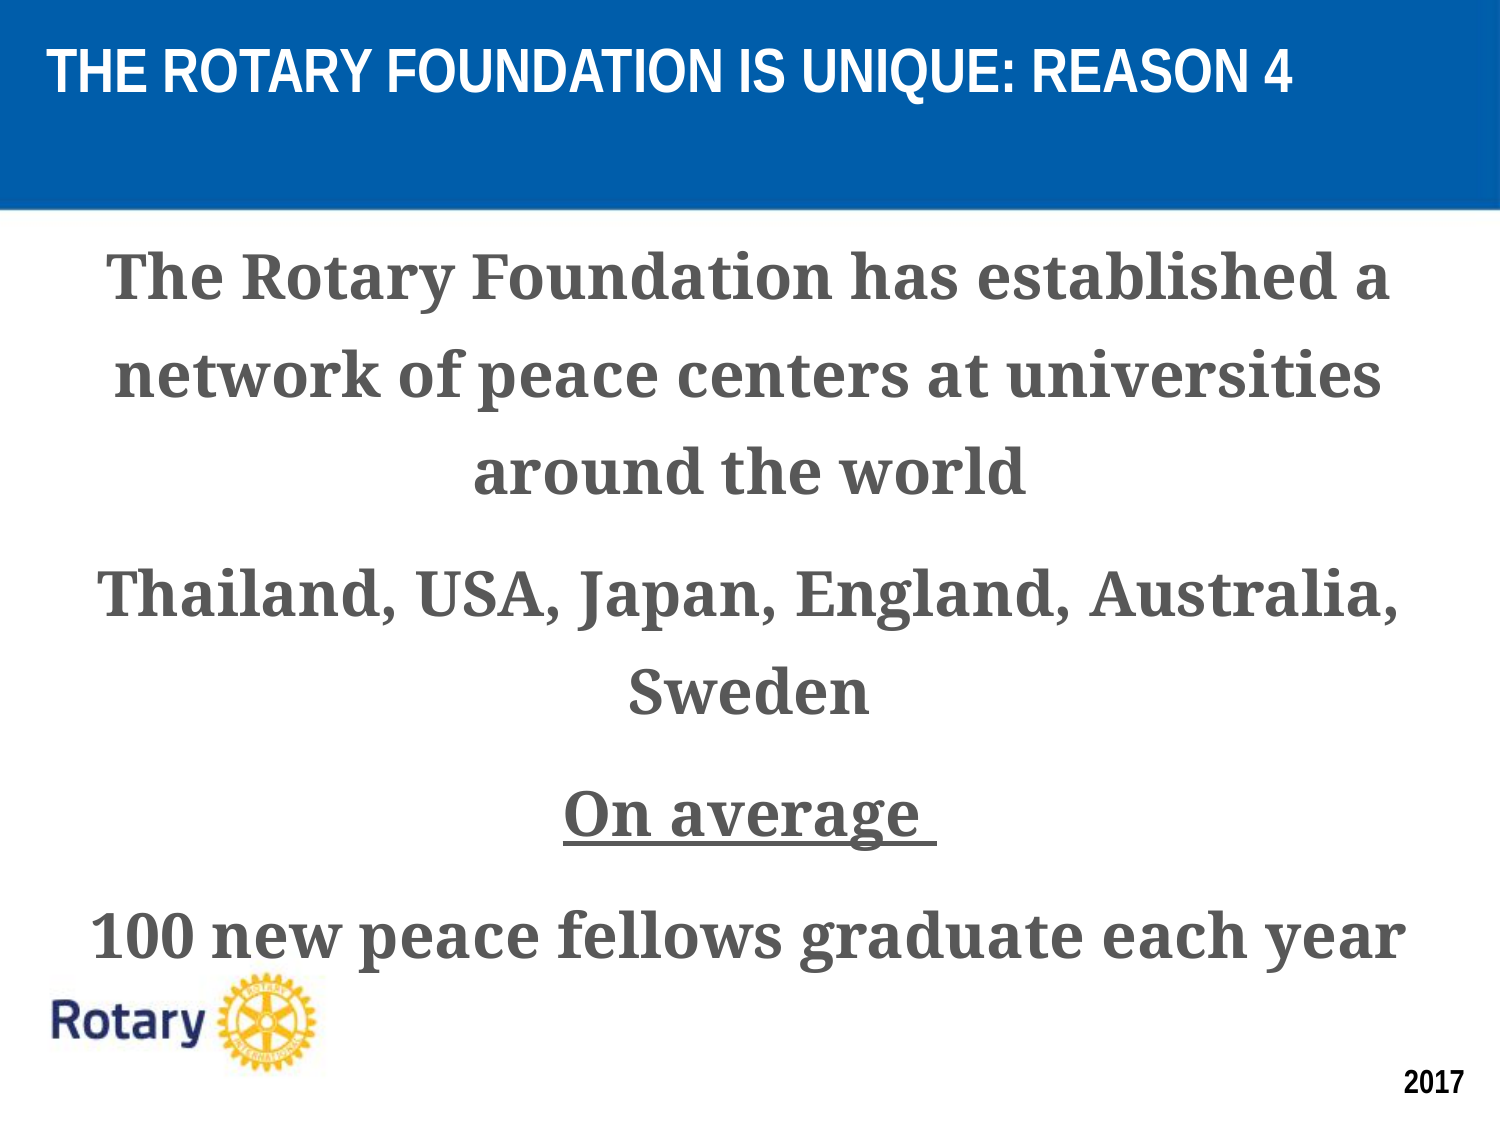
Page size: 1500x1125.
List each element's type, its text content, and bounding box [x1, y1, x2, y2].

picture [0, 0, 1500, 1125]
text_box THE ROTARY FOUNDATION IS UNIQUE: REASON 4 [30, 36, 1469, 181]
text_box The Rotary Foundation has established a network of peace centers at universities around the world Thailand, USA, Japan, England, Australia, Sweden On average 100 new peace fellows graduate each year [31, 163, 1469, 1023]
